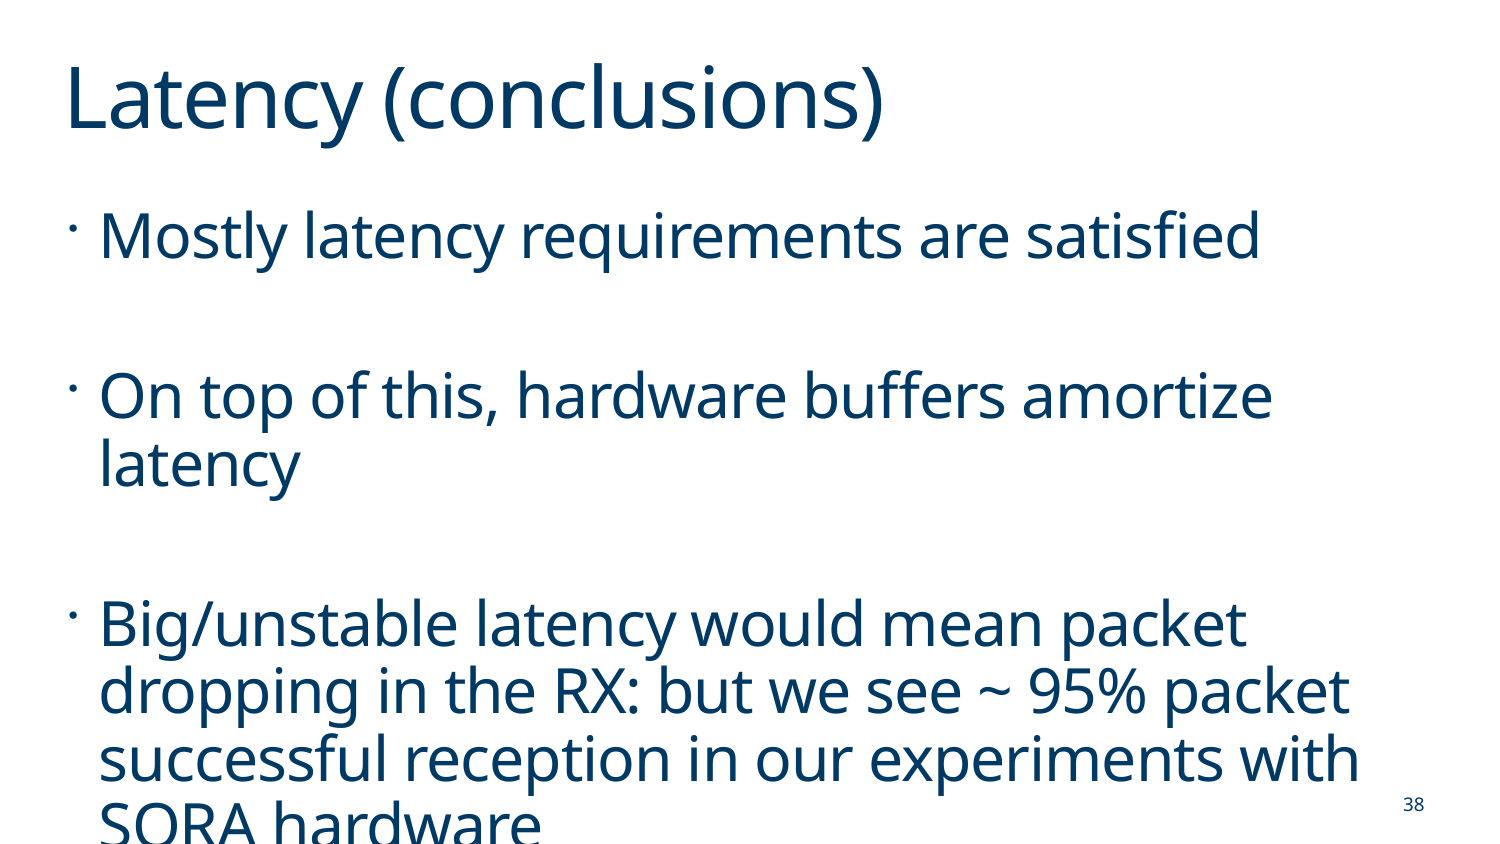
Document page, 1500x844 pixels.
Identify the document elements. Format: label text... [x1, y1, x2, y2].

list Mostly latency requirements are satisfied On top of this, hardware buffers amortize latency Big/unstable latency would mean packet dropping in the RX: but we see ~ 95% packet successful reception in our experiments with SORA hardware [63, 204, 1436, 743]
slide_number 38 [1173, 788, 1436, 822]
title Latency (conclusions) [63, 54, 1436, 148]
